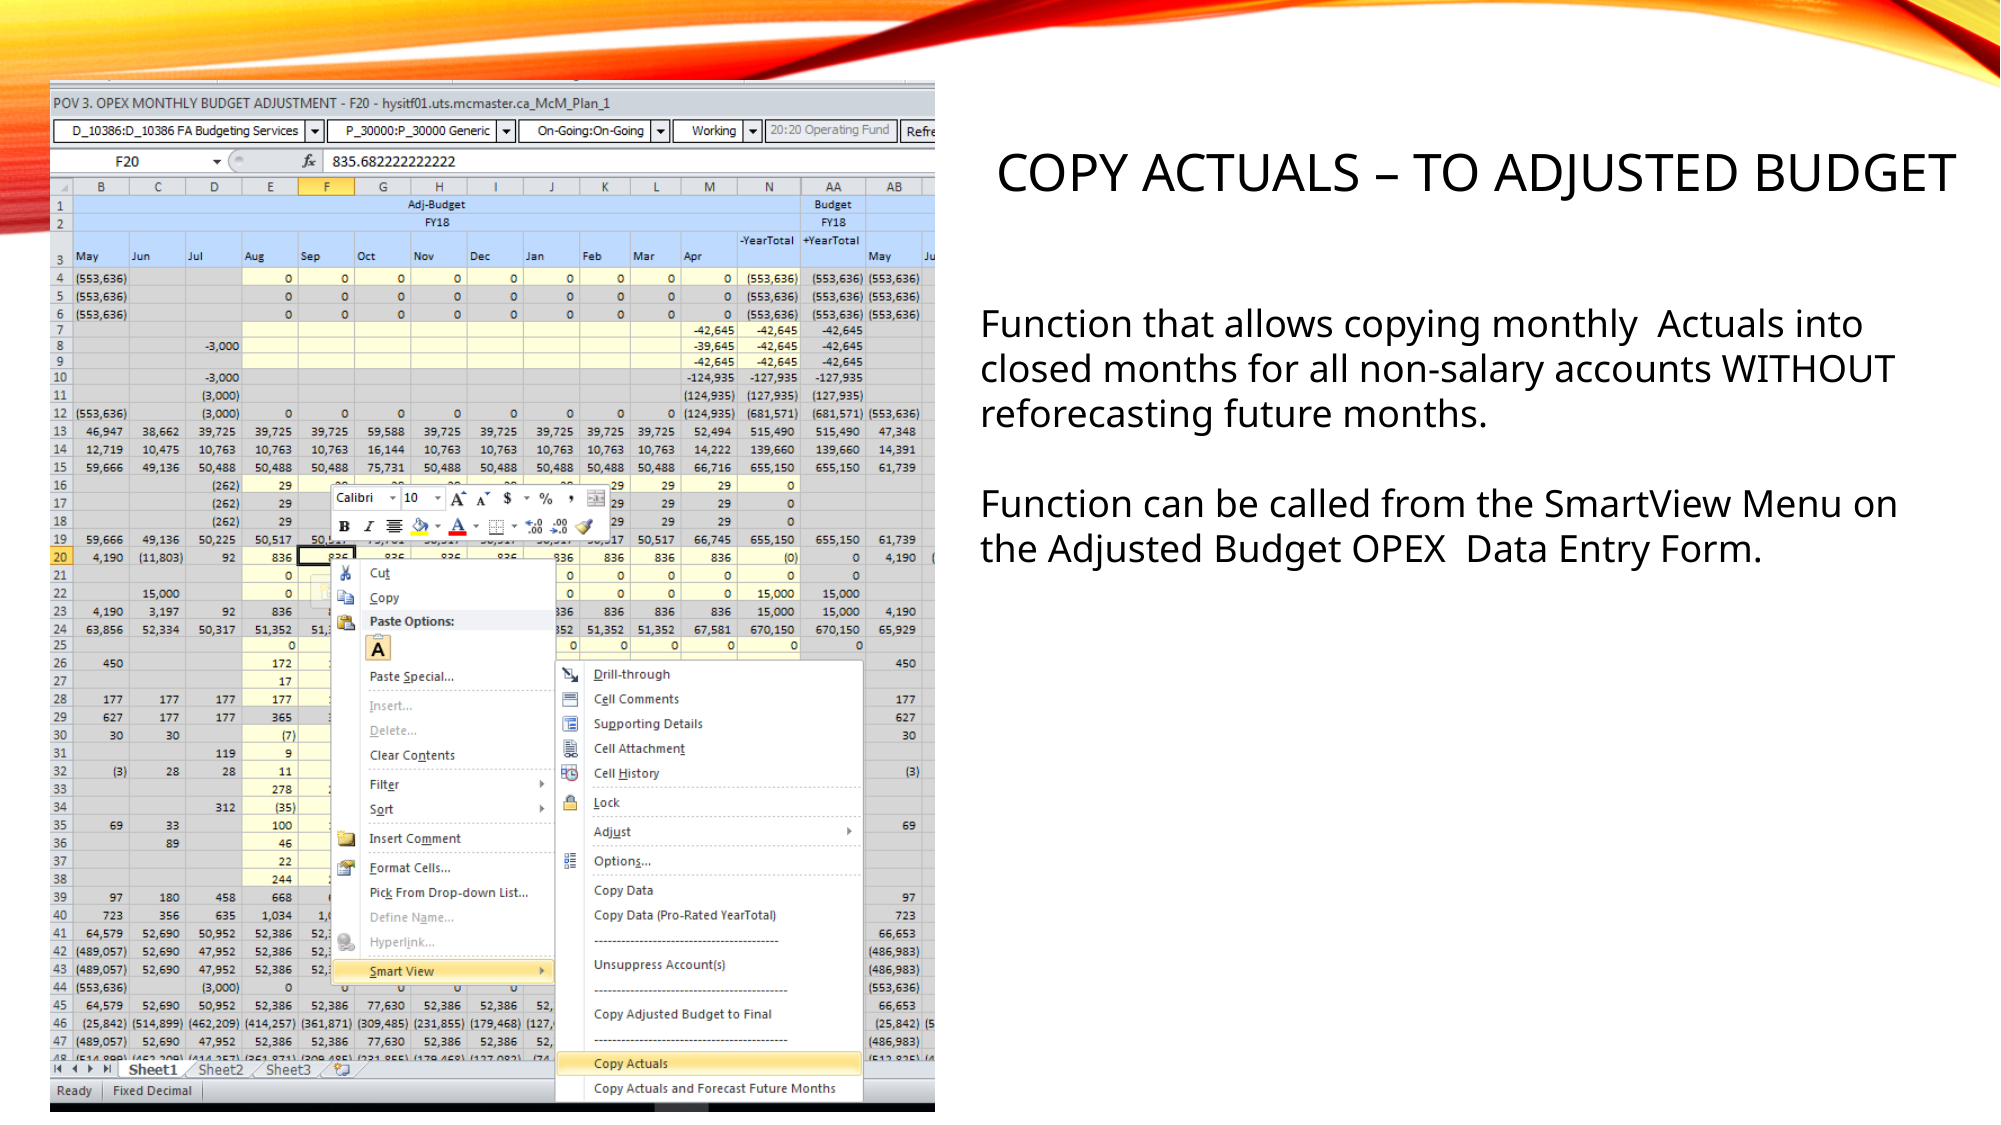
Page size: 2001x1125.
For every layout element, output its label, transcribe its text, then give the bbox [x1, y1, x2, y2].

title Copy ACTUALS – to Adjusted Budget [965, 113, 1973, 238]
text_box Function that allows copying monthly Actuals into closed months for all non-salary accounts WITHOUT reforecasting future months. Function can be called from the SmartView Menu on the Adjusted Budget OPEX Data Entry Form. [965, 292, 1961, 578]
picture [0, 0, 2000, 1113]
